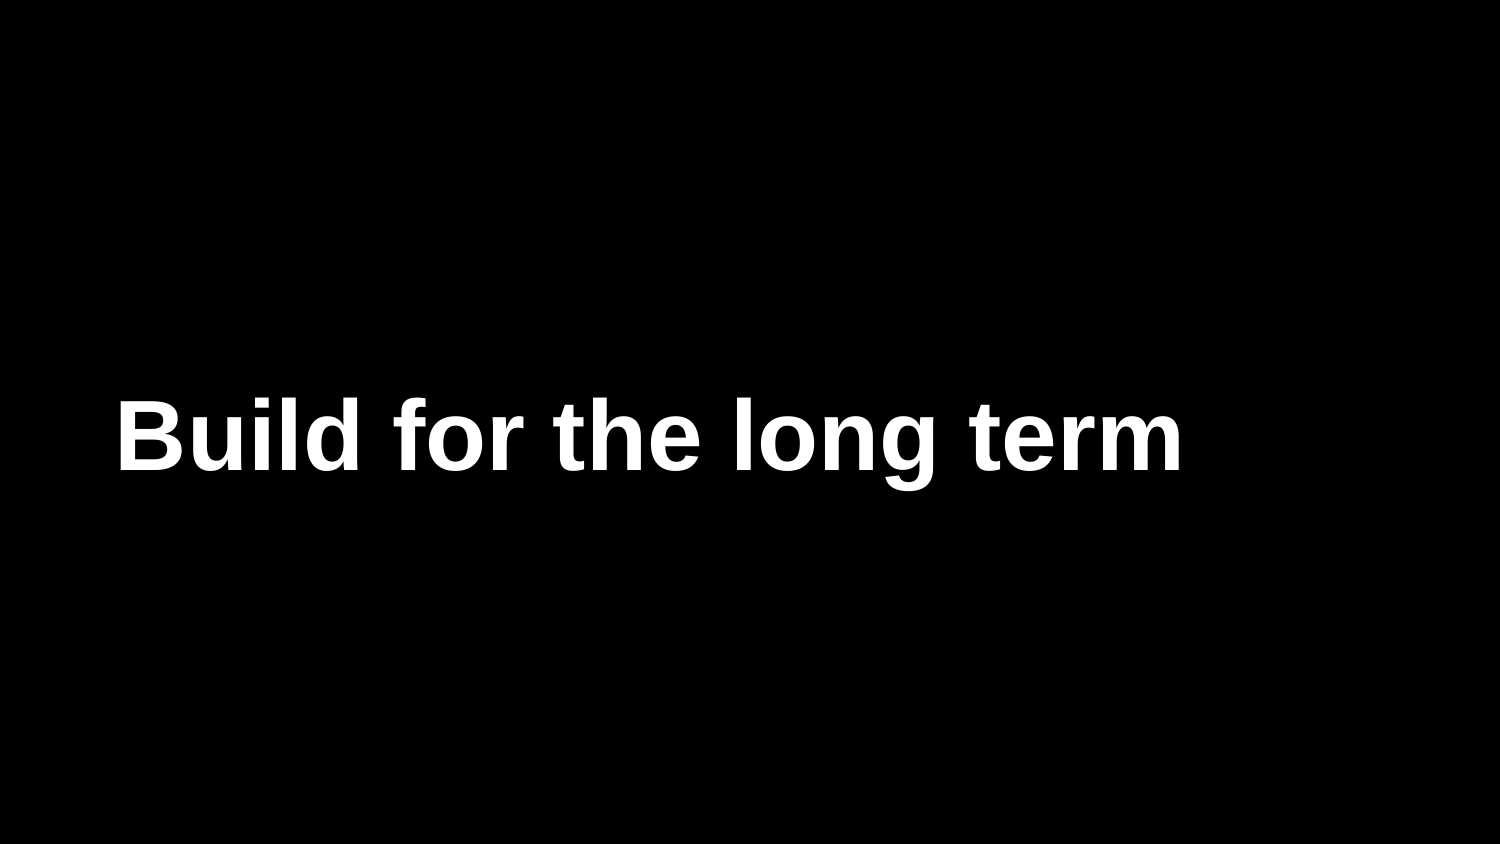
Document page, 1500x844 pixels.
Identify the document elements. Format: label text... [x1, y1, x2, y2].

subtitle Build for the long term [99, 213, 1312, 630]
